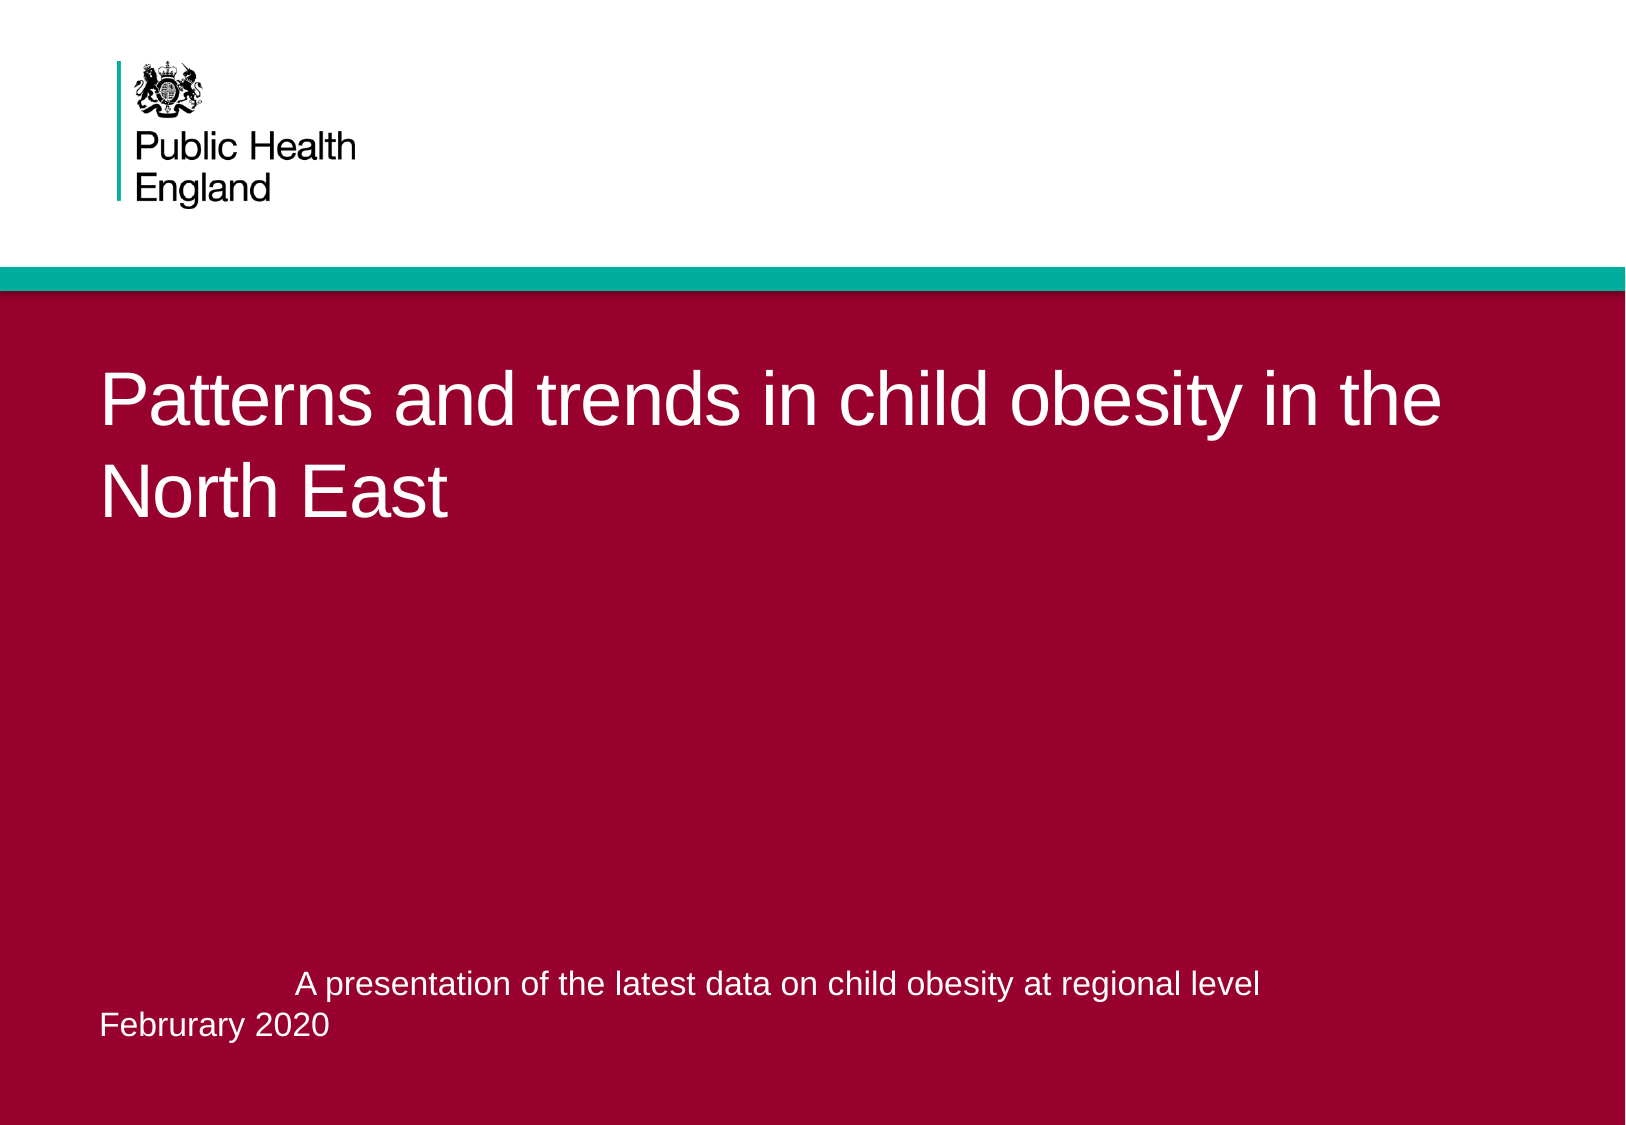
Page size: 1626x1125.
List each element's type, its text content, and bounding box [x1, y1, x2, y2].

picture [117, 61, 355, 209]
title Patterns and trends in child obesity in the North East [99, 349, 1456, 692]
subtitle A presentation of the latest data on child obesity at regional level Februrary 2020 [99, 893, 1456, 1044]
